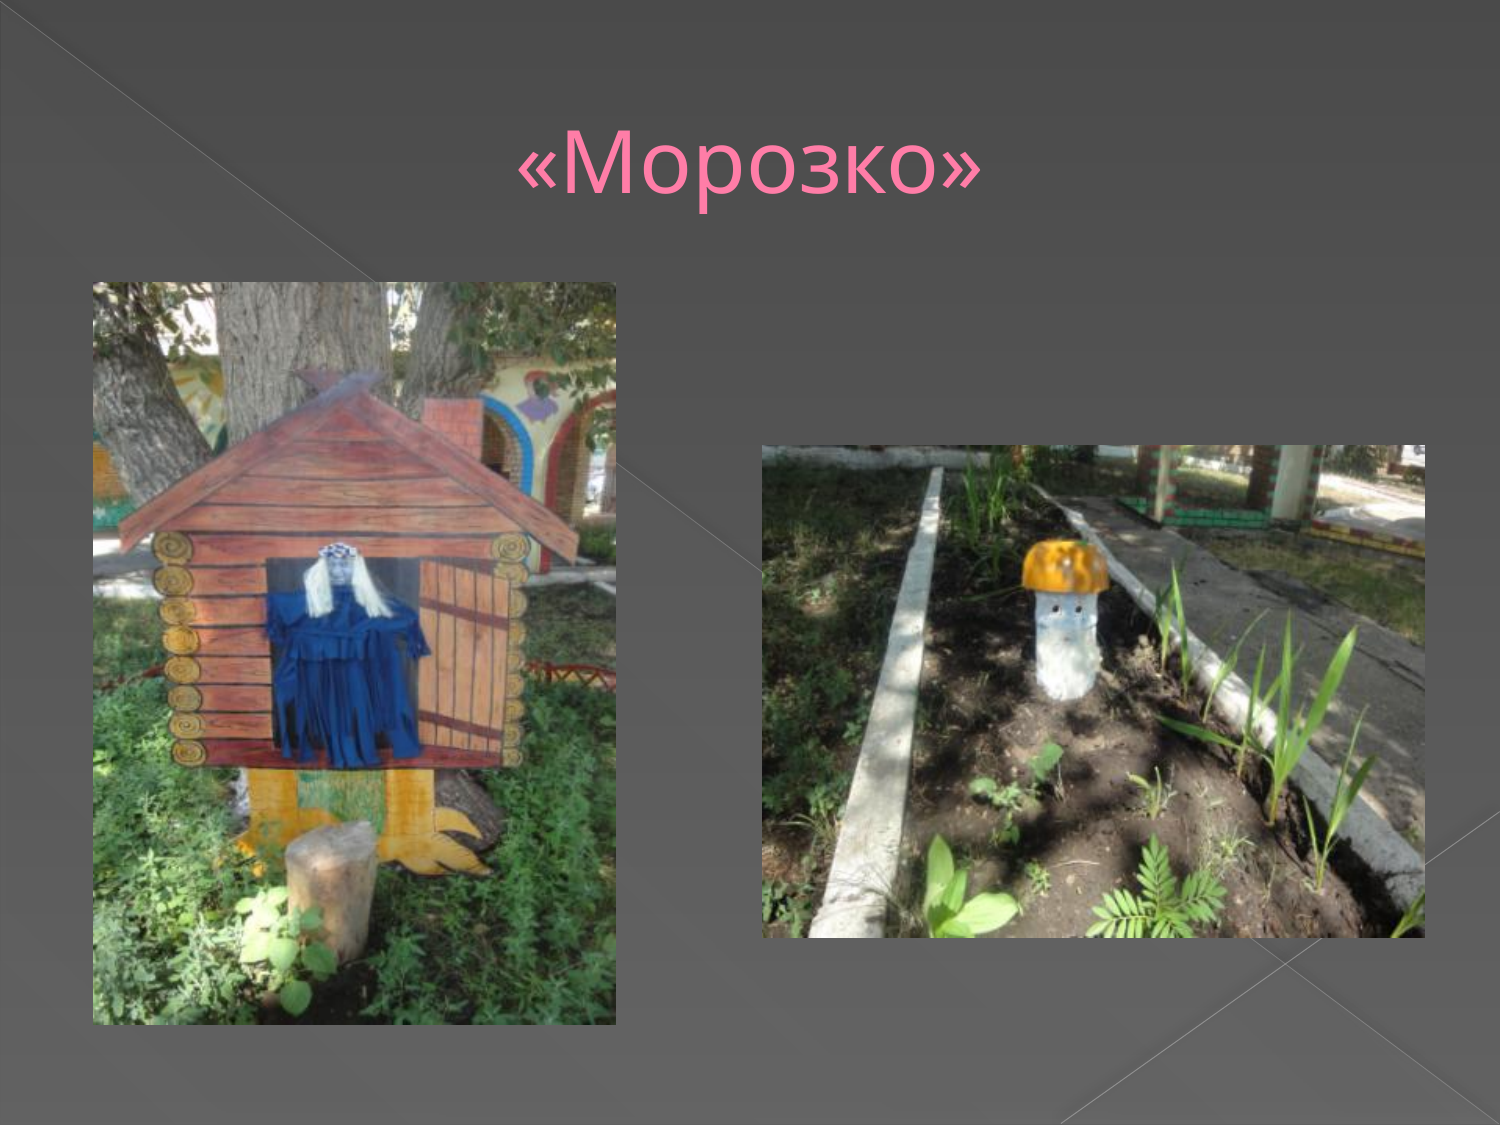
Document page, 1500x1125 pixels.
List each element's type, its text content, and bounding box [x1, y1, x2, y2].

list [93, 282, 616, 1026]
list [762, 445, 1426, 938]
title «Морозко» [75, 43, 1425, 274]
